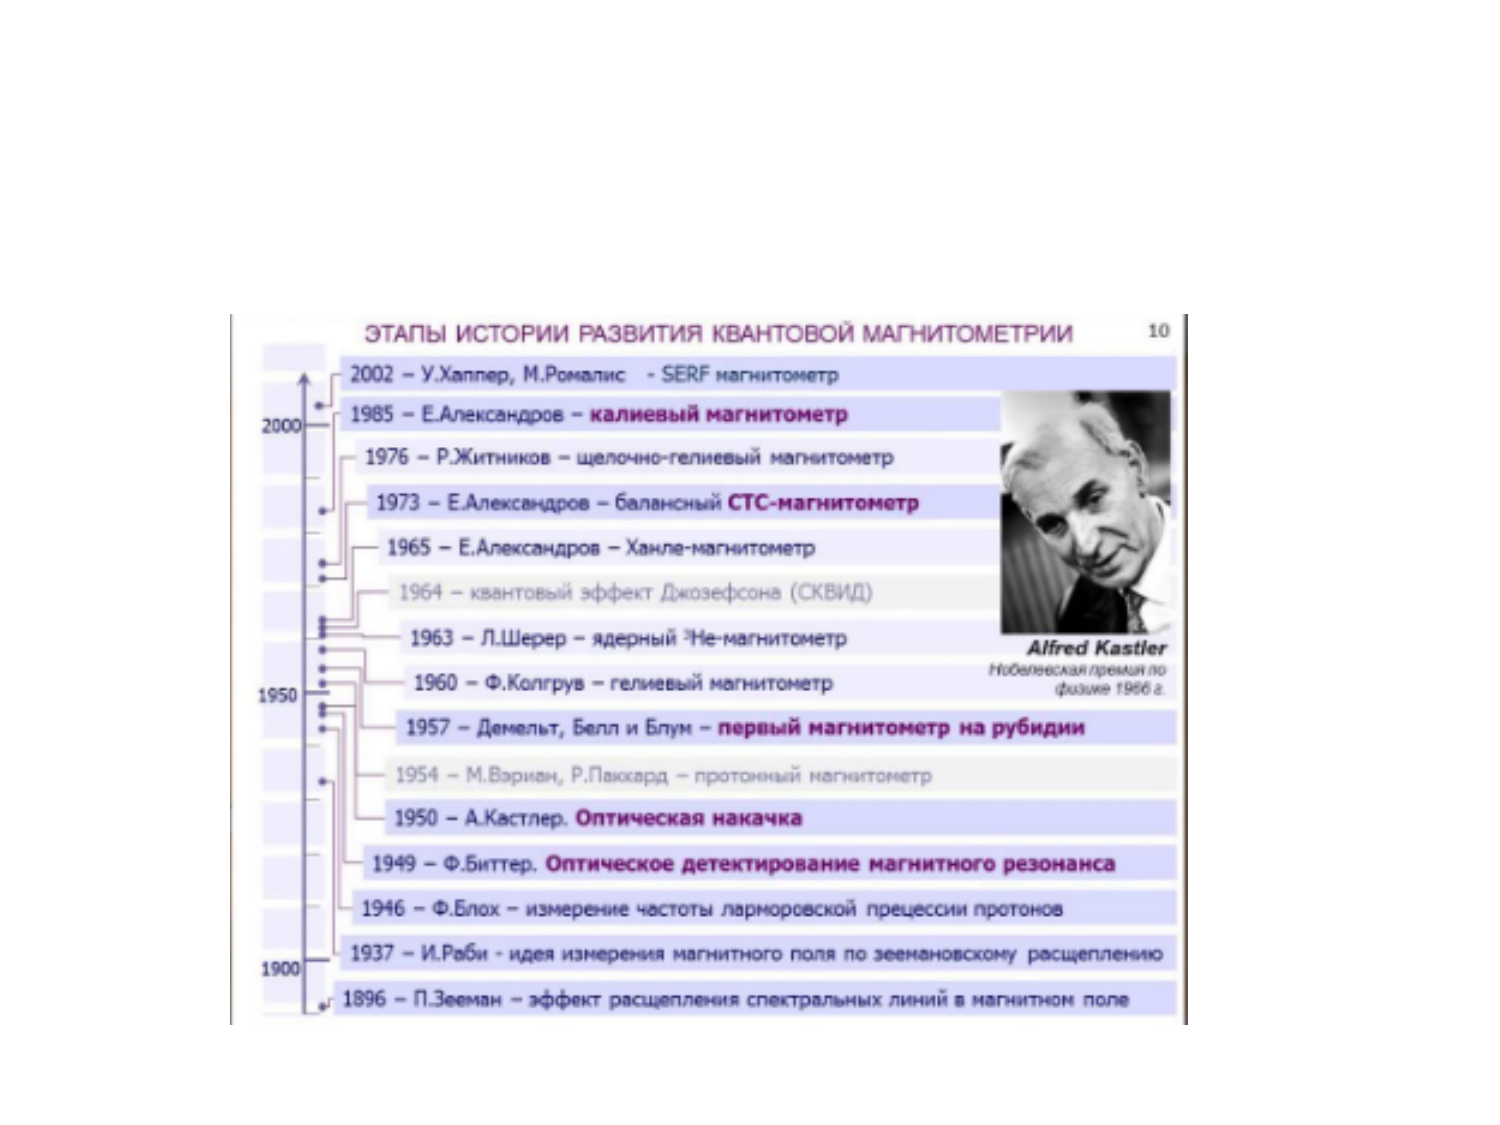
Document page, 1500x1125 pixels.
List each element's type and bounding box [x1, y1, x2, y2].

list [229, 314, 1188, 1025]
